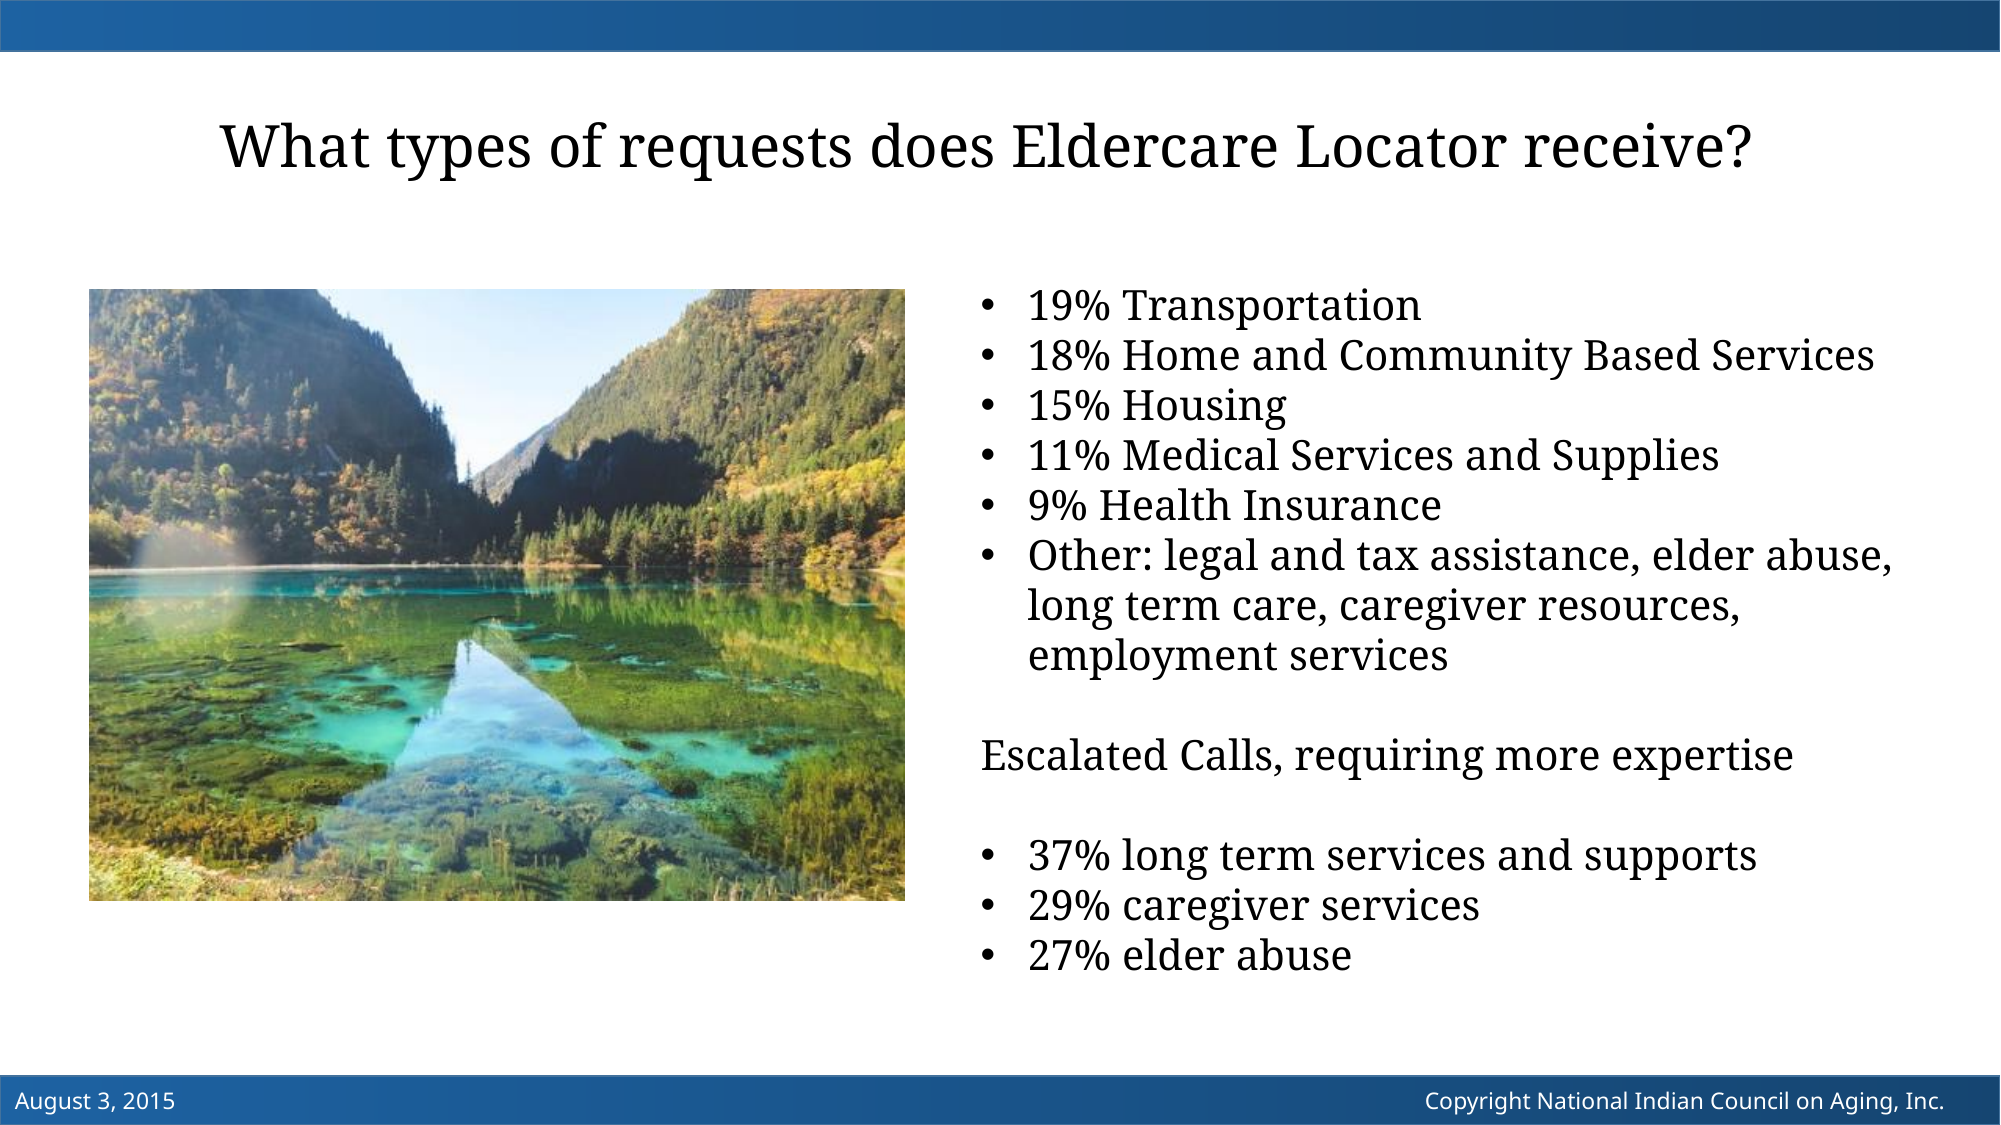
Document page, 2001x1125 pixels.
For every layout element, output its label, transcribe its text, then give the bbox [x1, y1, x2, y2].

text_box August 3, 2015 Copyright National Indian Council on Aging, Inc. [0, 1075, 2000, 1125]
text_box 19% Transportation 18% Home and Community Based Services 15% Housing 11% Medical Services and Supplies 9% Health Insurance Other: legal and tax assistance, elder abuse, long term care, caregiver resources, employment services Escalated Calls, requiring more expertise 37% long term services and supports 29% caregiver services 27% elder abuse [890, 226, 1997, 1075]
picture [89, 289, 905, 901]
text_box What types of requests does Eldercare Locator receive? [205, 101, 1795, 187]
text_box [0, 0, 2000, 52]
